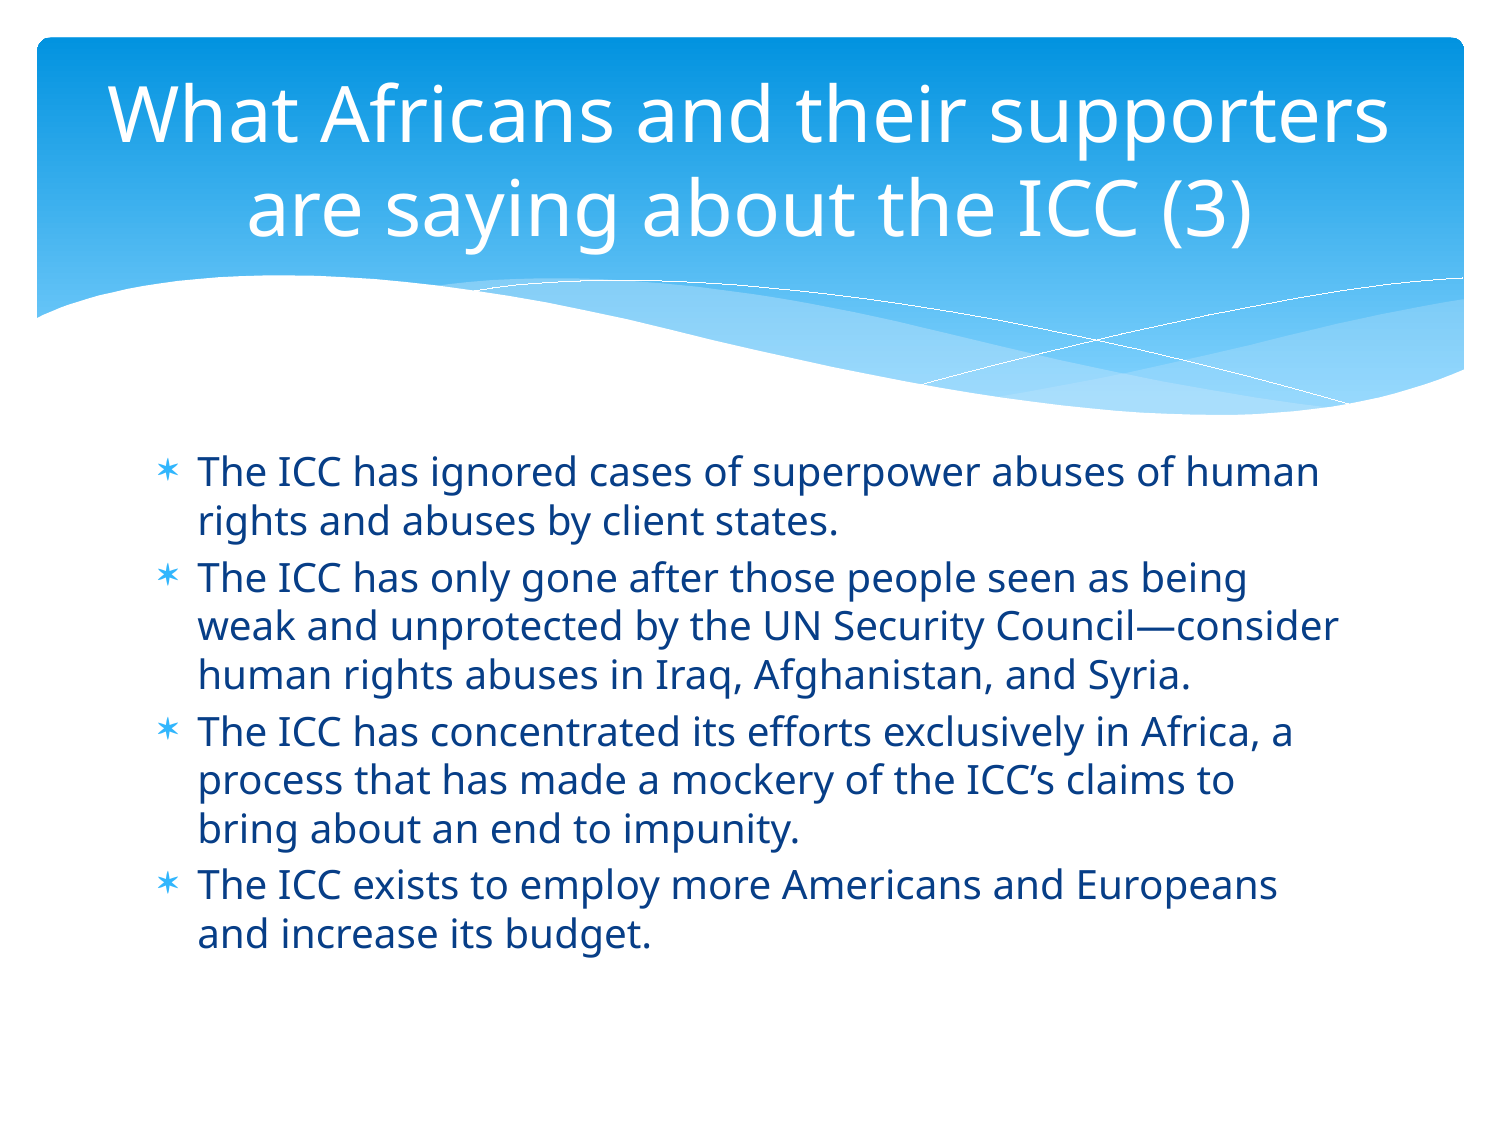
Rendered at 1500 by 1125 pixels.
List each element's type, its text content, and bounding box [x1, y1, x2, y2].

list The ICC has ignored cases of superpower abuses of human rights and abuses by client states. The ICC has only gone after those people seen as being weak and unprotected by the UN Security Council—consider human rights abuses in Iraq, Afghanistan, and Syria. The ICC has concentrated its efforts exclusively in Africa, a process that has made a mockery of the ICC’s claims to bring about an end to impunity. The ICC exists to employ more Americans and Europeans and increase its budget. [143, 438, 1359, 1005]
title What Africans and their supporters are saying about the ICC (3) [75, 55, 1425, 261]
